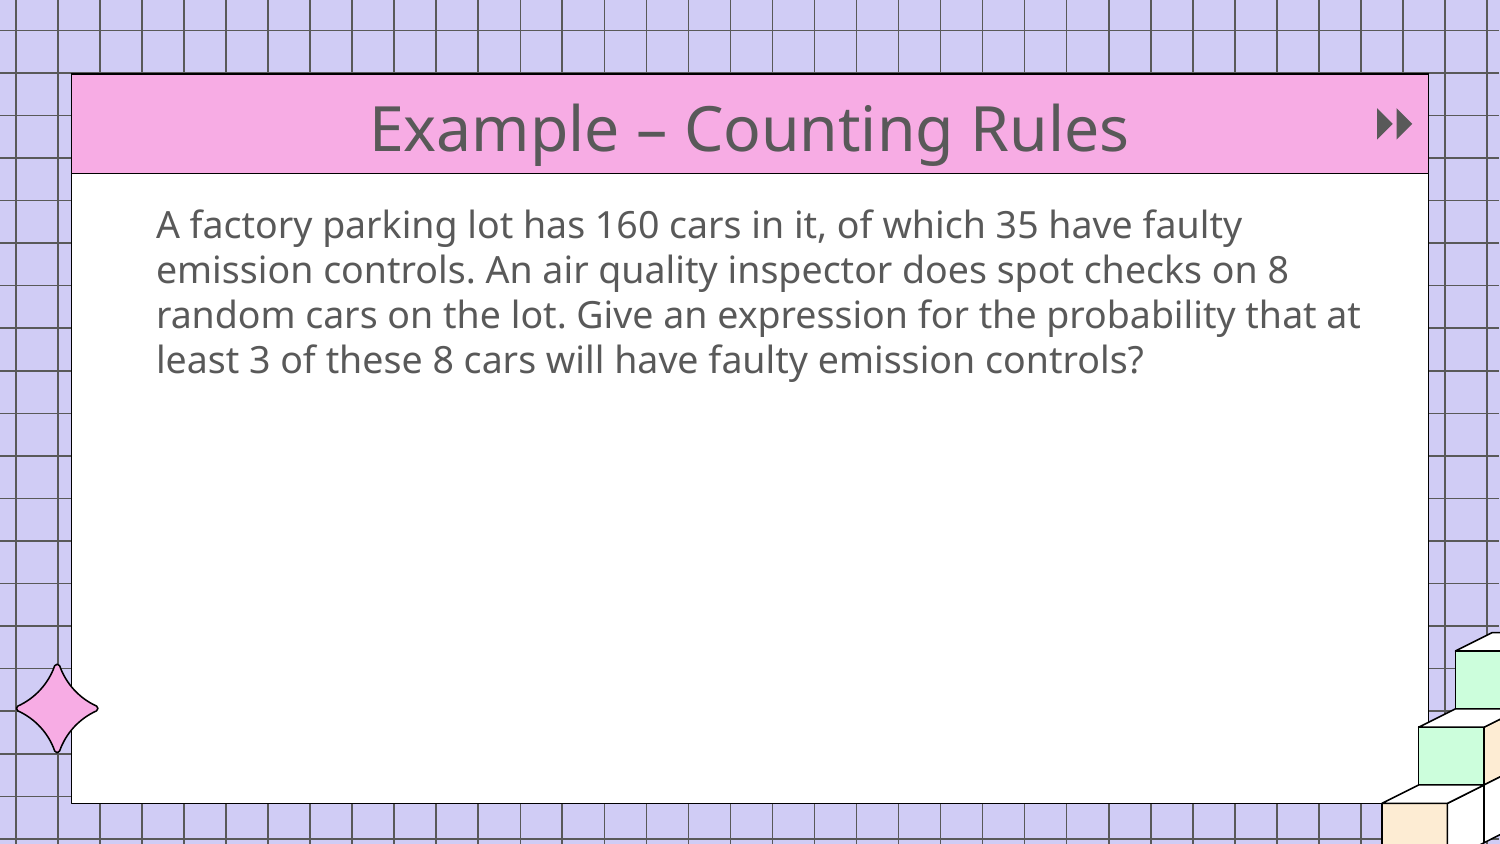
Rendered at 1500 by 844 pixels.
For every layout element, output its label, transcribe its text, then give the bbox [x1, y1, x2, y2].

title Example – Counting Rules [71, 73, 1429, 174]
list A factory parking lot has 160 cars in it, of which 35 have faulty emission controls. An air quality inspector does spot checks on 8 random cars on the lot. Give an expression for the probability that at least 3 of these 8 cars will have faulty emission controls? [118, 186, 1382, 779]
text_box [1376, 107, 1413, 140]
